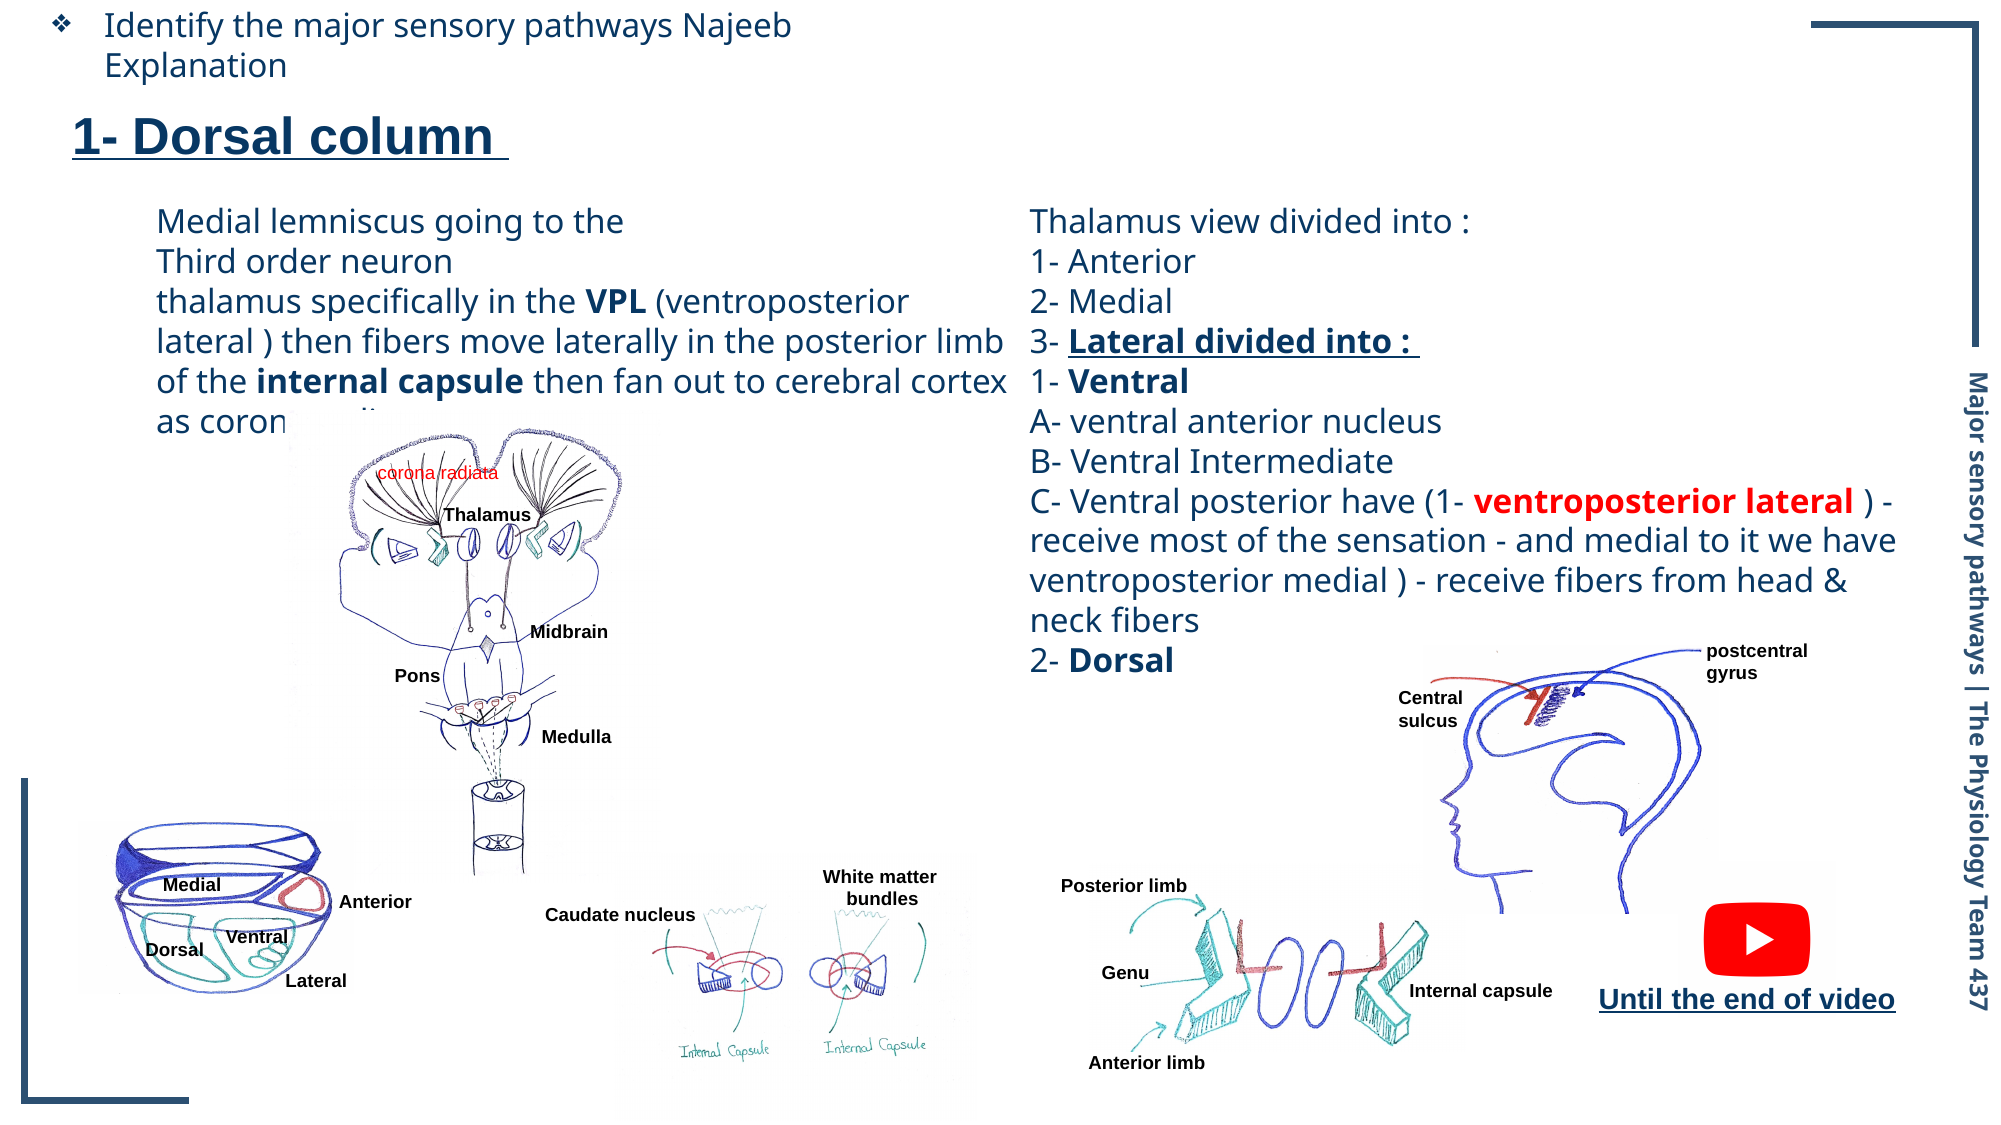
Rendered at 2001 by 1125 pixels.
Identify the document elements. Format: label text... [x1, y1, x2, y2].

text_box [529, 849, 976, 1121]
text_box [1045, 858, 1613, 1089]
picture [1678, 861, 1836, 1019]
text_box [1383, 623, 1987, 914]
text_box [78, 821, 510, 1033]
text_box 1- Dorsal column [57, 87, 628, 155]
text_box Until the end of video [1613, 965, 1919, 1071]
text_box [284, 349, 855, 883]
text_box Medial lemniscus going to the Third order neuron thalamus specifically in the VPL (ventroposterior lateral ) then fibers move laterally in the posterior limb of the internal capsule then fan out to cerebral cortex as corona radiata Thalamus view divided into : 1- Anterior 2- Medial 3- Lateral divided into : 1- Ventral A- ventral anterior nucleus B- Ventral Intermediate C- Ventral posterior have (1- ventroposterior lateral ) -receive most of the sensation - and medial to it we have ventroposterior medial ) - receive fibers from head & neck fibers 2- Dorsal [140, 185, 1919, 691]
